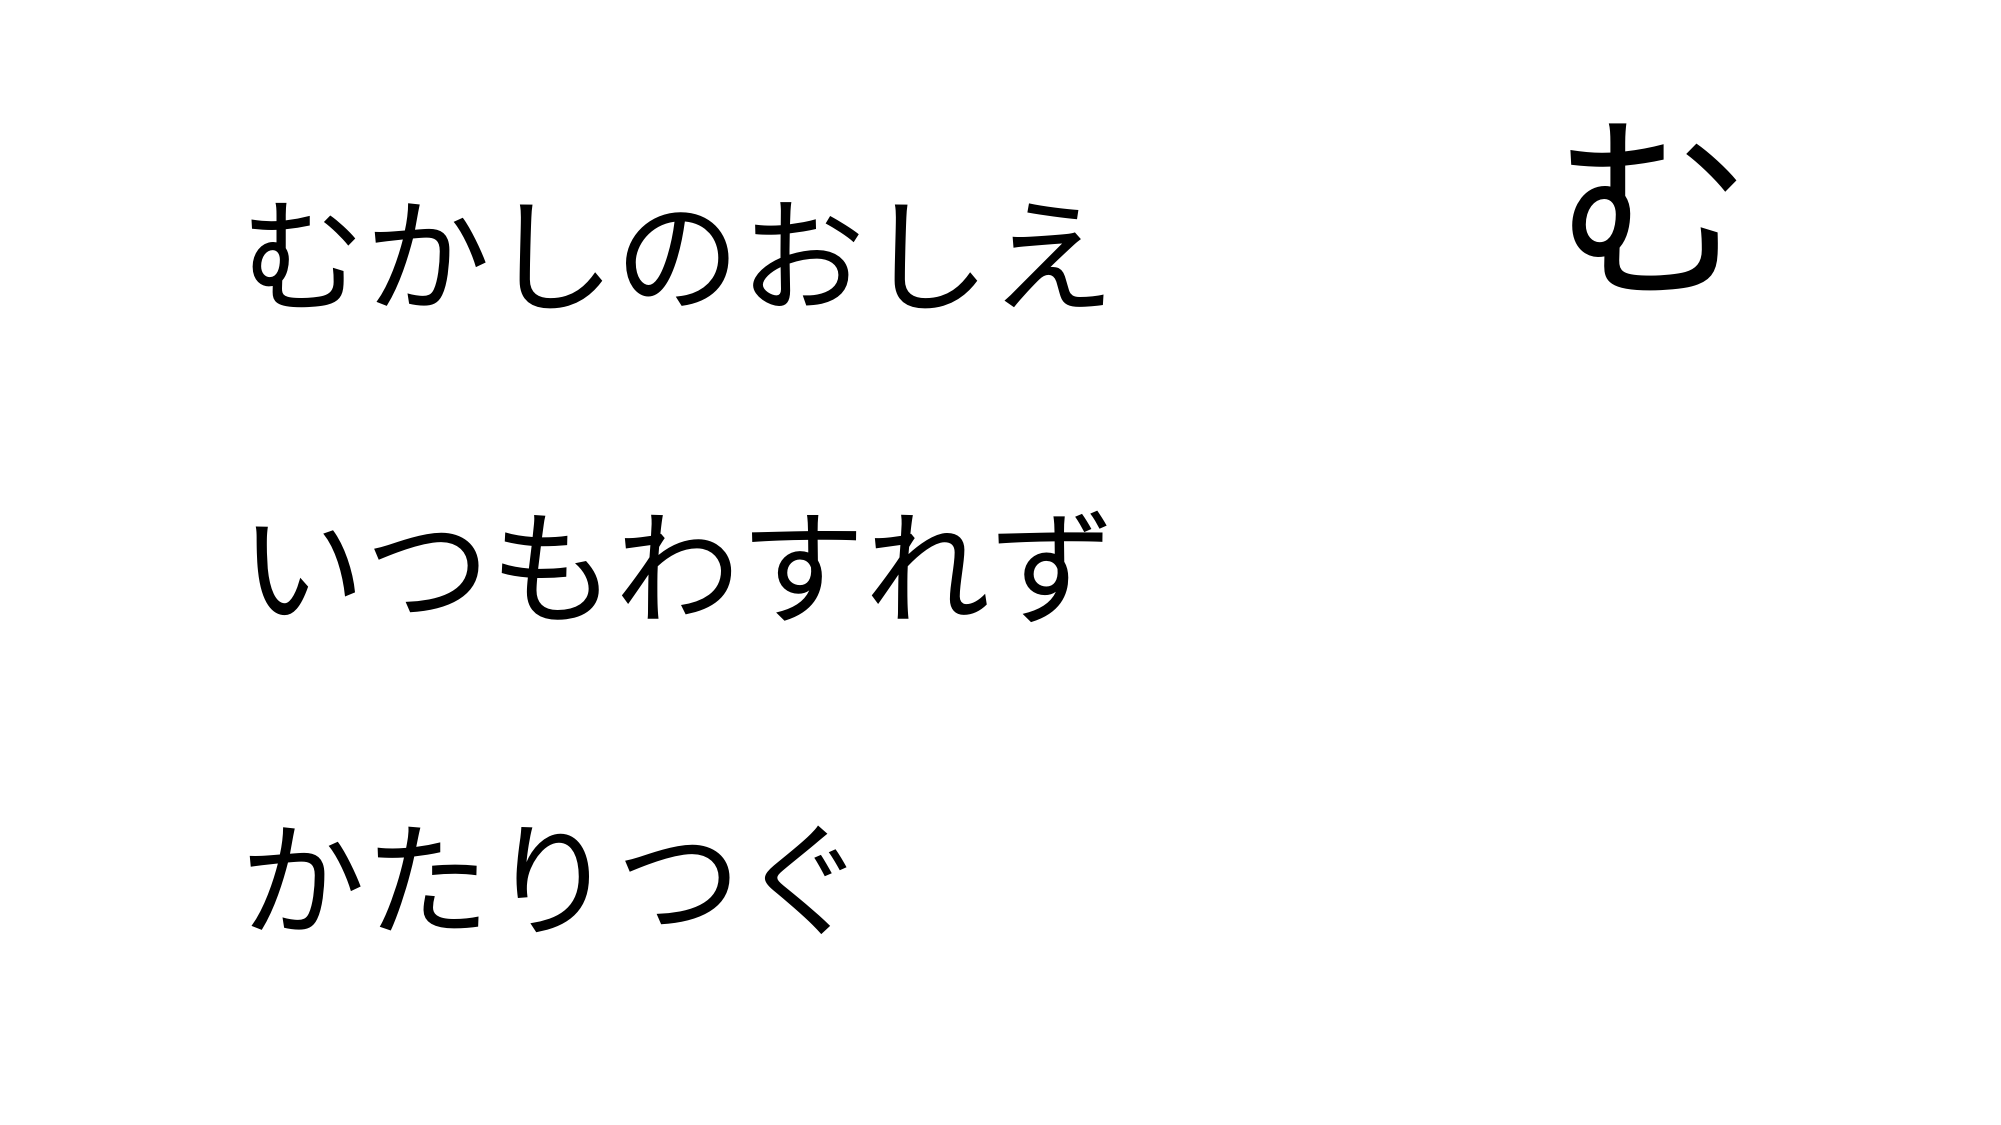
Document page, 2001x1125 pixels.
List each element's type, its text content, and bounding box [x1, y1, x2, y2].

subtitle むかしのおしえ いつもわすれず かたりつぐ [232, 179, 1460, 1102]
title む [1538, 95, 1767, 341]
